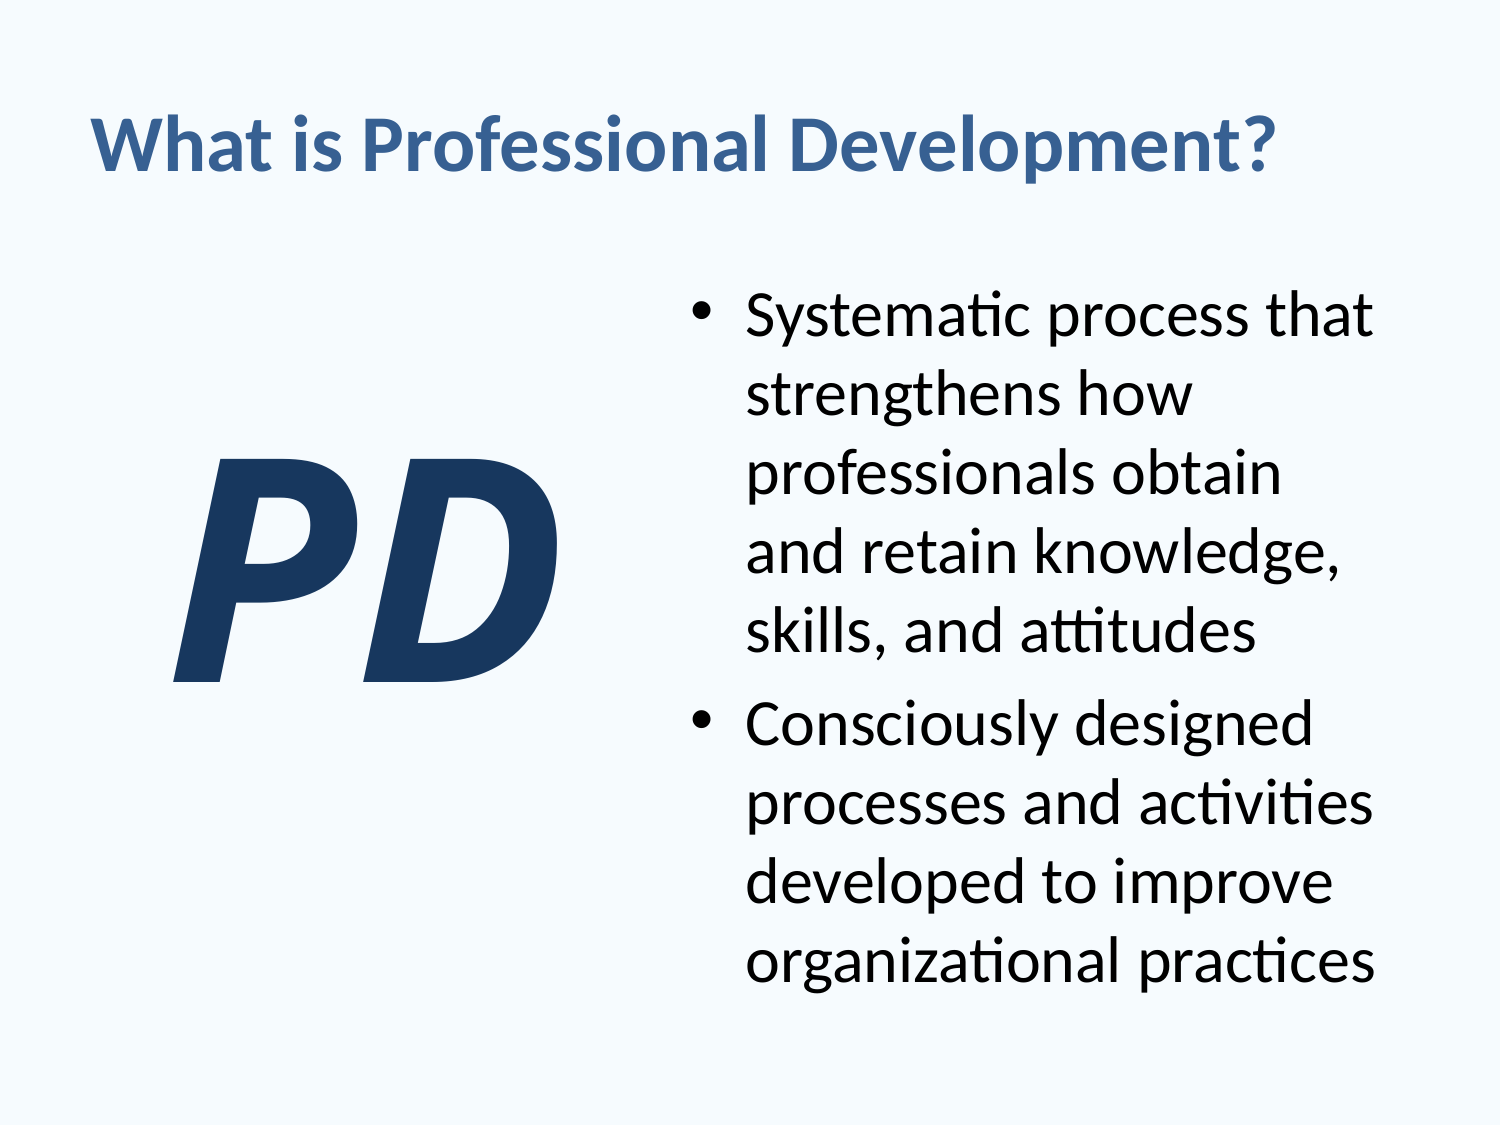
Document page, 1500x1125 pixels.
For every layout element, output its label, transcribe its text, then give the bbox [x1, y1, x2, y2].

text_box PD [37, 362, 696, 753]
list Systematic process that strengthens how professionals obtain and retain knowledge, skills, and attitudes Consciously designed processes and activities developed to improve organizational practices [675, 262, 1413, 1005]
title What is Professional Development? [75, 45, 1425, 233]
